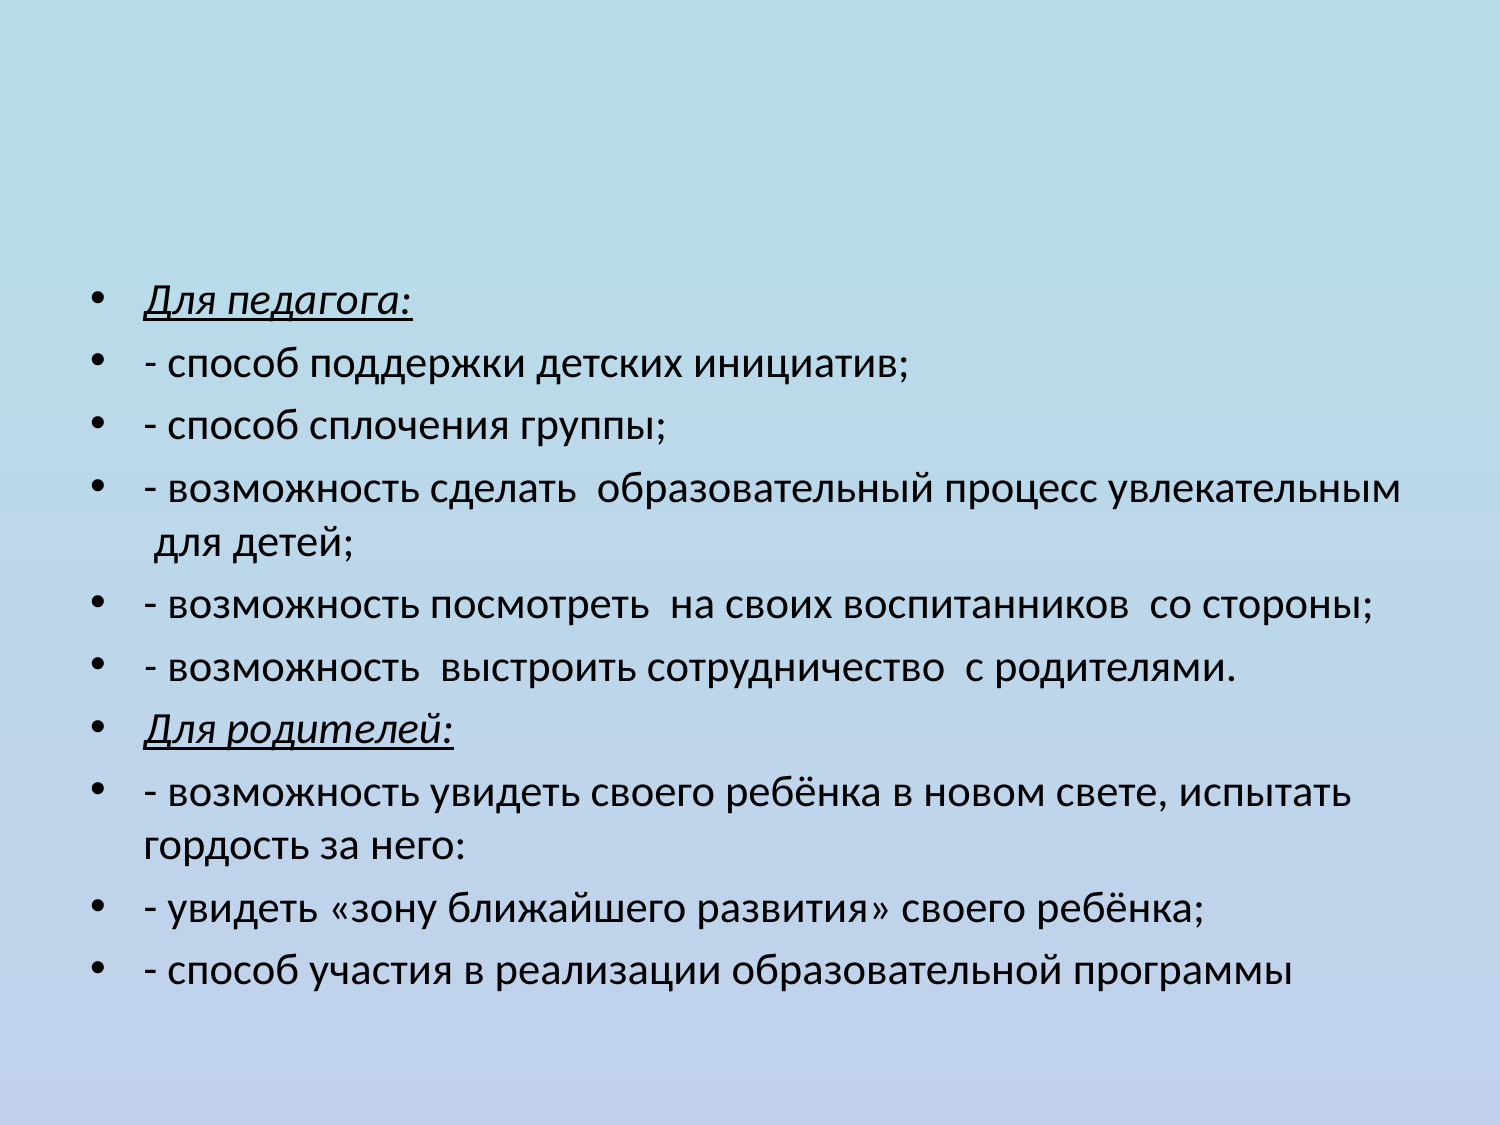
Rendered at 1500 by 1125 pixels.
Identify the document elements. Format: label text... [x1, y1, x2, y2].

list Для педагога: - способ поддержки детских инициатив; - способ сплочения группы; - возможность сделать образовательный процесс увлекательным для детей; - возможность посмотреть на своих воспитанников со стороны; - возможность выстроить сотрудничество с родителями. Для родителей: - возможность увидеть своего ребёнка в новом свете, испытать гордость за него: - увидеть «зону ближайшего развития» своего ребёнка; - способ участия в реализации образовательной программы [75, 262, 1425, 1005]
